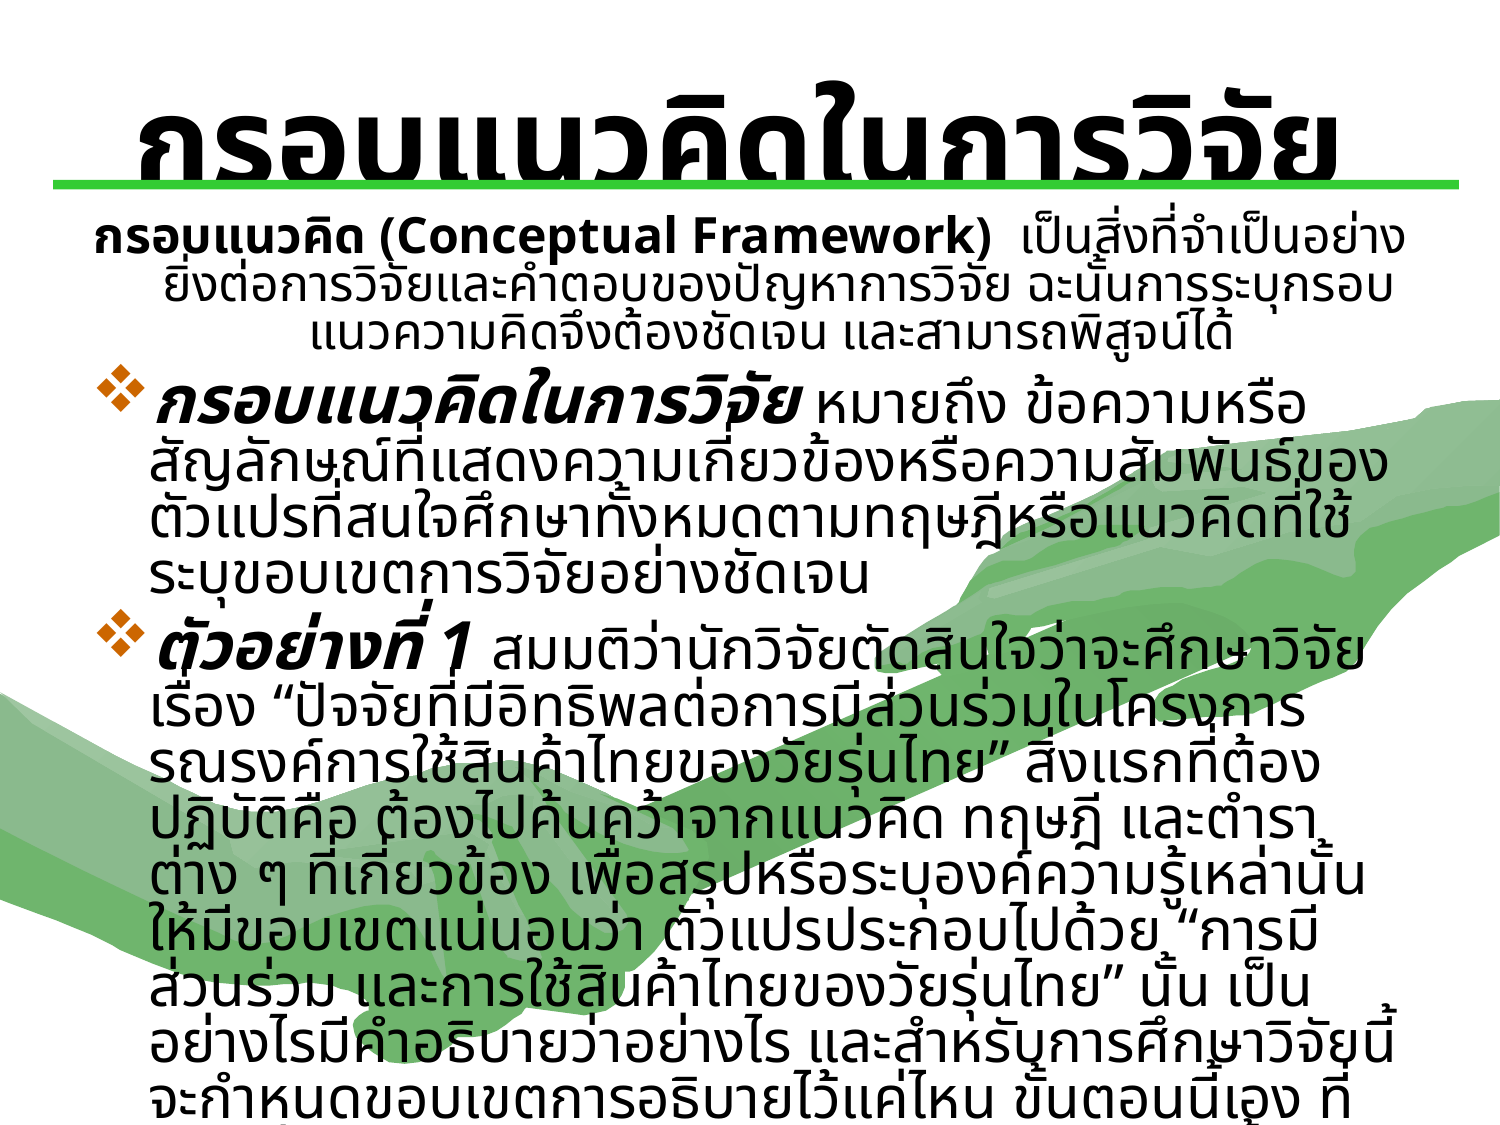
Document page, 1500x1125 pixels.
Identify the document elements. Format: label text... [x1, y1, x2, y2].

title กรอบแนวคิดในการวิจัย [76, 42, 1428, 184]
title กรอบแนวคิดในการวิจัย [76, 185, 1428, 231]
list กรอบแนวคิด (Conceptual Framework) เป็นสิ่งที่จำเป็นอย่างยิ่งต่อการวิจัยและคำตอบของปัญหาการวิจัย ฉะนั้นการระบุกรอบแนวความคิดจึงต้องชัดเจน และสามารถพิสูจน์ได้ กรอบแนวคิดในการวิจัย หมายถึง ข้อความหรือสัญลักษณ์ที่แสดงความเกี่ยวข้องหรือความสัมพันธ์ของตัวแปรที่สนใจศึกษาทั้งหมดตามทฤษฎีหรือแนวคิดที่ใช้ระบุขอบเขตการวิจัยอย่างชัดเจน ตัวอย่างที่ 1 สมมติว่านักวิจัยตัดสินใจว่าจะศึกษาวิจัย เรื่อง “ปัจจัยที่มีอิทธิพลต่อการมีส่วนร่วมในโครงการรณรงค์การใช้สินค้าไทยของวัยรุ่นไทย” สิ่งแรกที่ต้องปฏิบัติคือ ต้องไปค้นคว้าจากแนวคิด ทฤษฎี และตำราต่าง ๆ ที่เกี่ยวข้อง เพื่อสรุปหรือระบุองค์ความรู้เหล่านั้นให้มีขอบเขตแน่นอนว่า ตัวแปรประกอบไปด้วย “การมีส่วนร่วม และการใช้สินค้าไทยของวัยรุ่นไทย” นั้น เป็นอย่างไรมีคำอธิบายว่าอย่างไร และสำหรับการศึกษาวิจัยนี้จะกำหนดขอบเขตการอธิบายไว้แค่ไหน ขั้นตอนนี้เอง ที่เรียกว่า การกำหนดกรอบแนวคิดในการวิจัย จากนั้นจึงนำมาเป็นเป็นแผนภาพ กรอบแนวคิดในการวิจัย (Conceptual Framework Diagram) ที่สามารถระบุตัวแปรและความเกี่ยวข้องโดยอาศัยเส้นตรงและลูกศร [76, 207, 1426, 1083]
